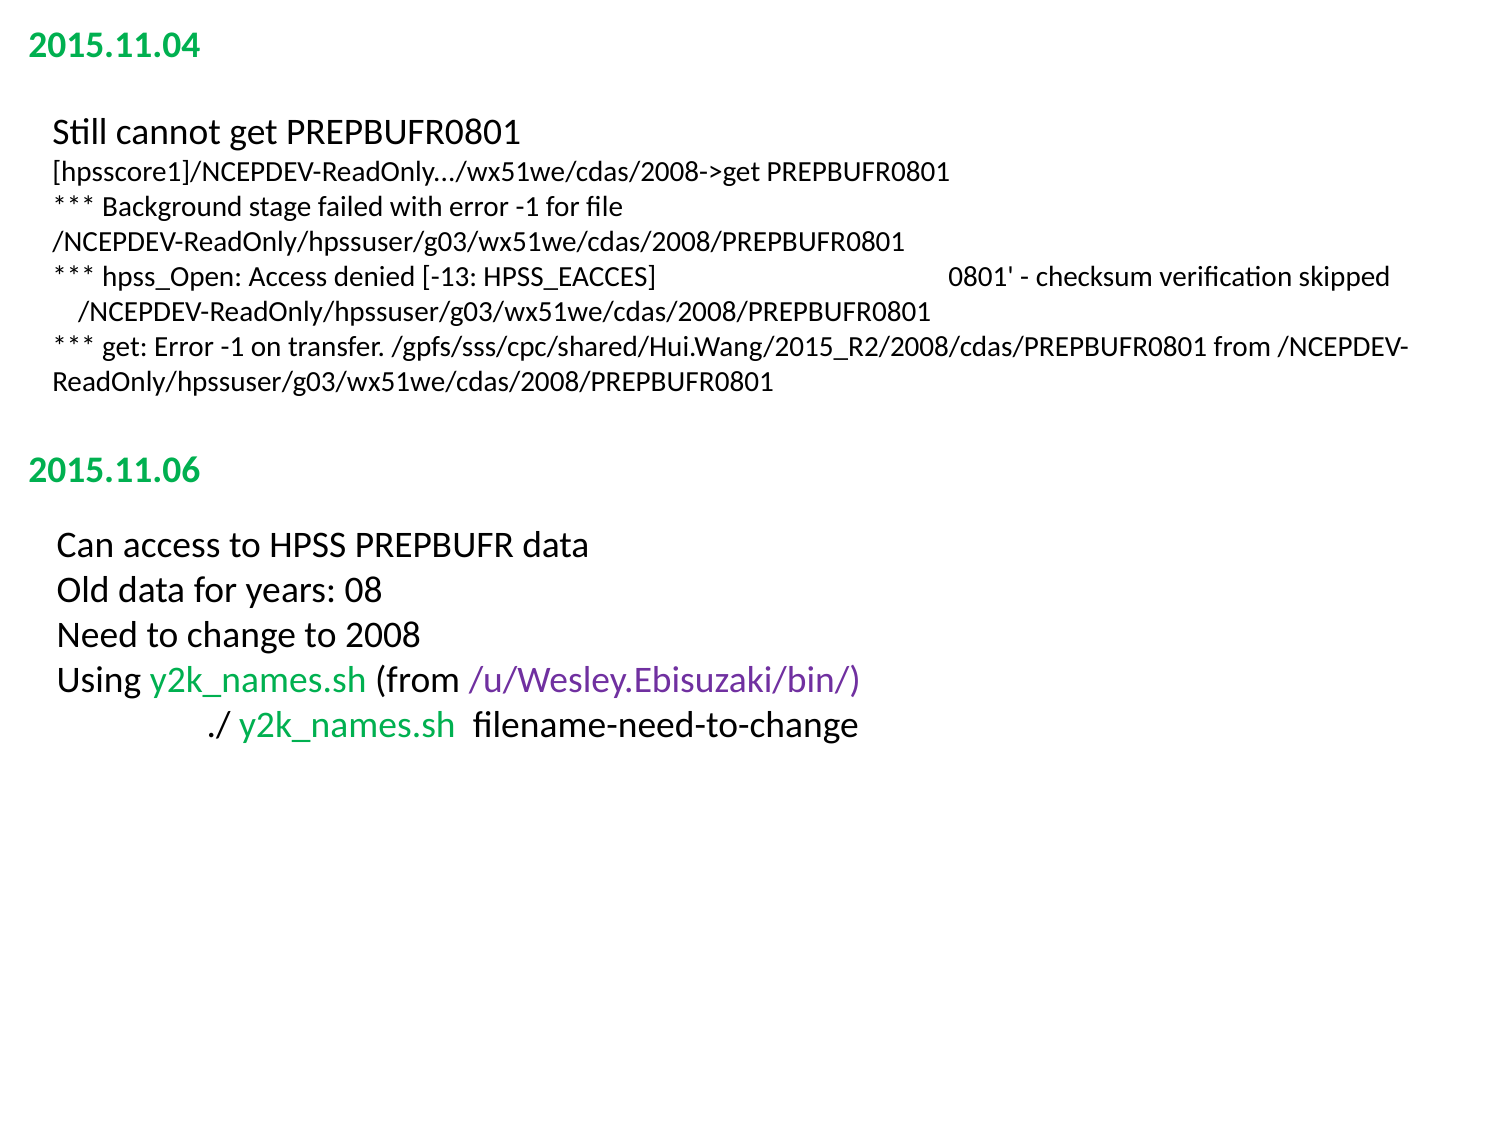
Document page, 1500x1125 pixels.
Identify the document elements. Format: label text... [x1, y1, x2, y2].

text_box 2015.11.04 [13, 12, 216, 73]
text_box Can access to HPSS PREPBUFR data Old data for years: 08 Need to change to 2008 Using y2k_names.sh (from /u/Wesley.Ebisuzaki/bin/) ./ y2k_names.sh filename-need-to-change [41, 512, 885, 753]
text_box Still cannot get PREPBUFR0801 [hpsscore1]/NCEPDEV-ReadOnly.../wx51we/cdas/2008->get PREPBUFR0801 *** Background stage failed with error -1 for file /NCEPDEV-ReadOnly/hpssuser/g03/wx51we/cdas/2008/PREPBUFR0801 *** hpss_Open: Access denied [-13: HPSS_EACCES] 0801' - checksum verification skipped /NCEPDEV-ReadOnly/hpssuser/g03/wx51we/cdas/2008/PREPBUFR0801 *** get: Error -1 on transfer. /gpfs/sss/cpc/shared/Hui.Wang/2015_R2/2008/cdas/PREPBUFR0801 from /NCEPDEV-ReadOnly/hpssuser/g03/wx51we/cdas/2008/PREPBUFR0801 [37, 99, 1475, 450]
text_box 2015.11.06 [13, 437, 216, 498]
